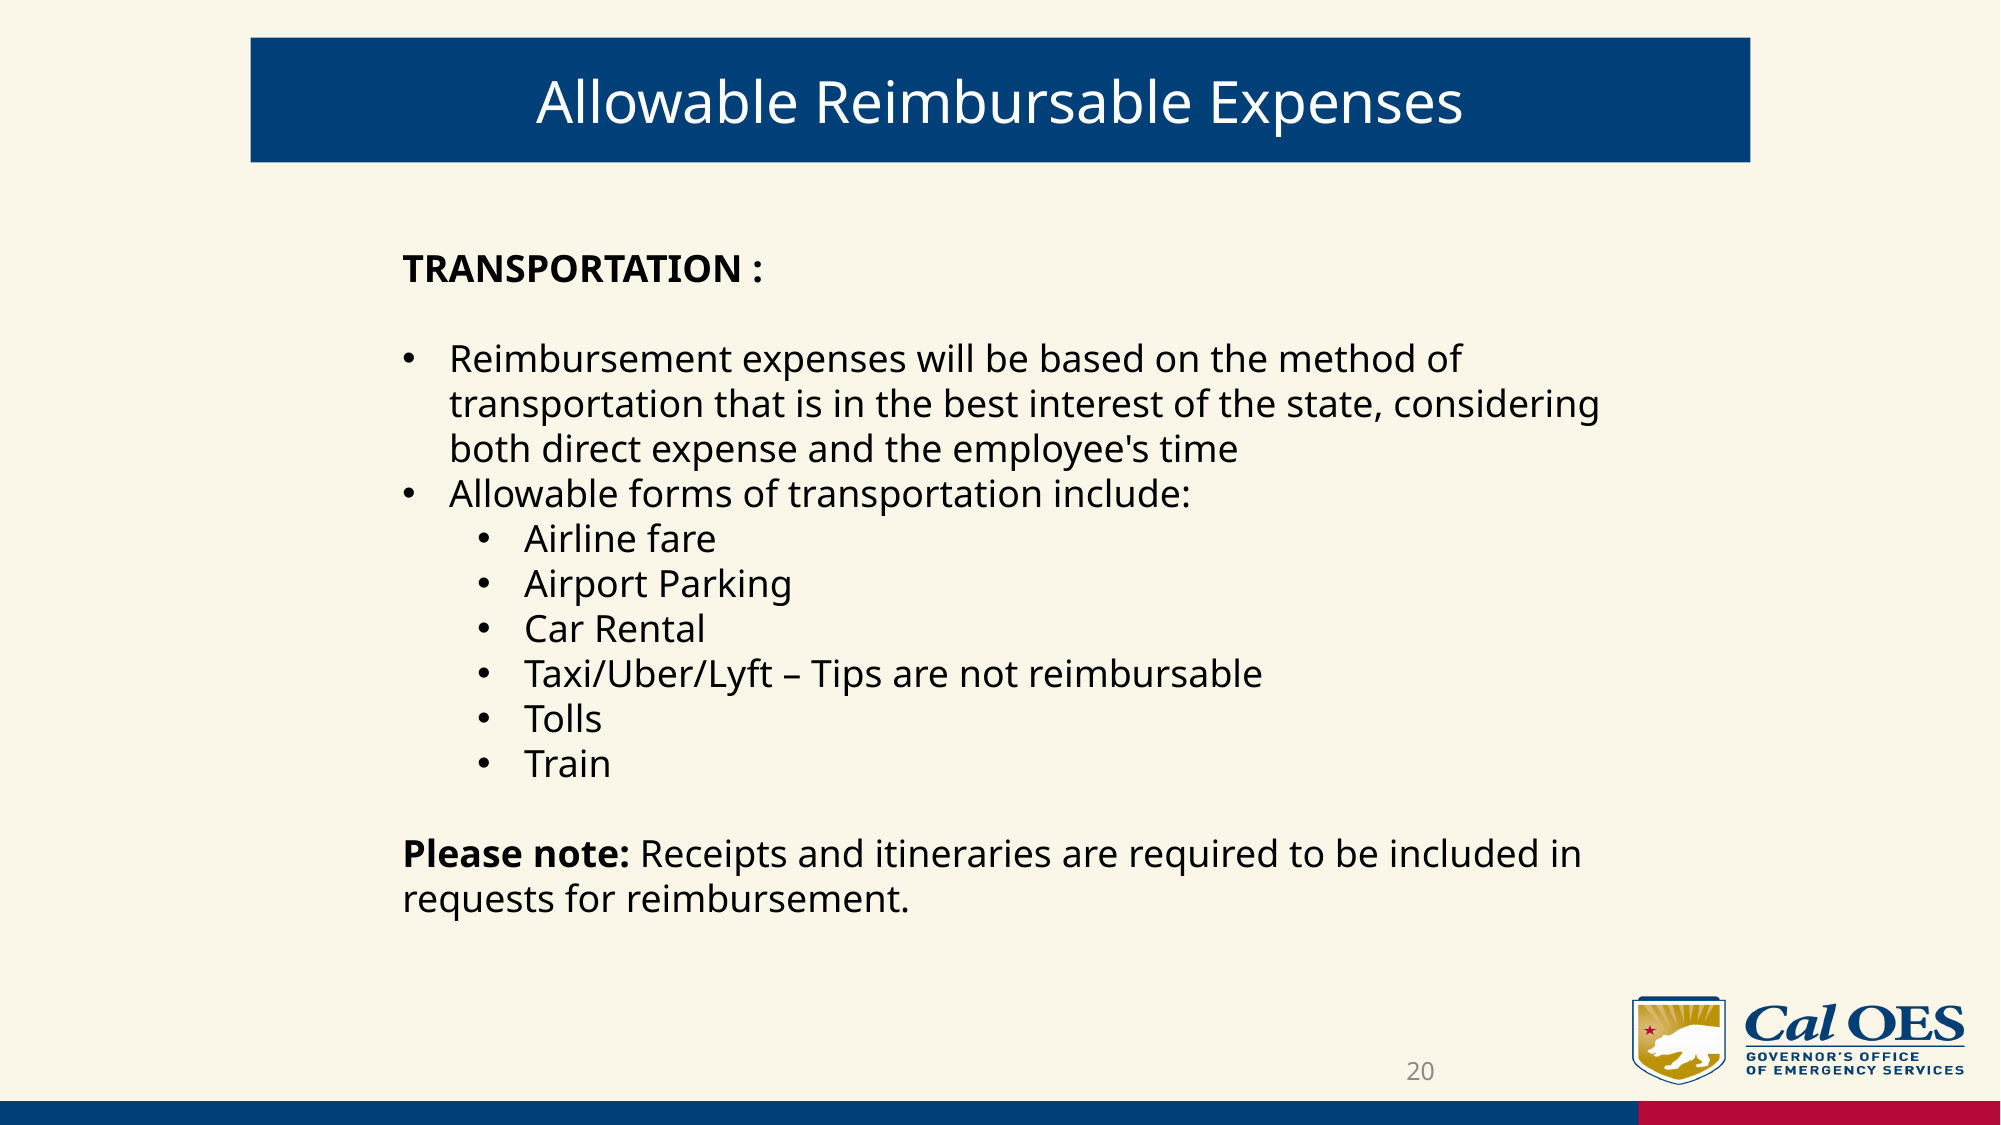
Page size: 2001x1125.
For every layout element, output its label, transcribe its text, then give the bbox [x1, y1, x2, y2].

text_box TRANSPORTATION : Reimbursement expenses will be based on the method of transportation that is in the best interest of the state, considering both direct expense and the employee's time Allowable forms of transportation include: Airline fare Airport Parking Car Rental Taxi/Uber/Lyft – Tips are not reimbursable Tolls Train Please note: Receipts and itineraries are required to be included in requests for reimbursement. [387, 237, 1625, 928]
slide_number 20 [1374, 1042, 1450, 1103]
title Allowable Reimbursable Expenses [250, 37, 1751, 163]
picture [0, 0, 2001, 1125]
